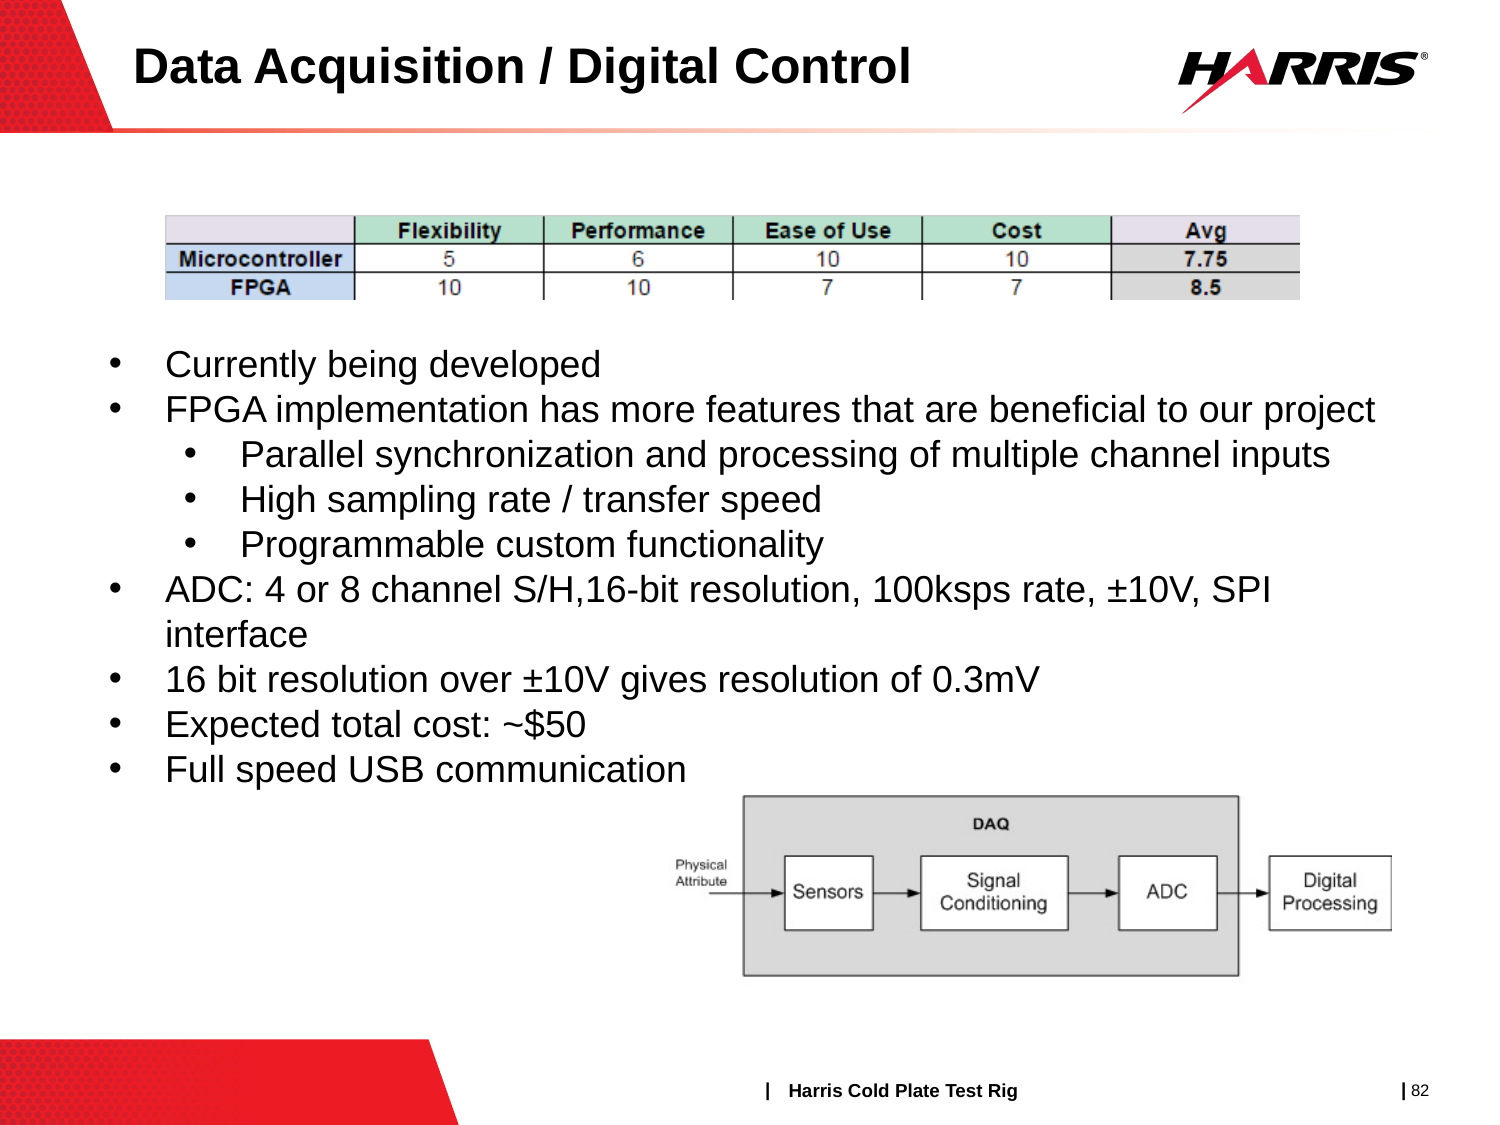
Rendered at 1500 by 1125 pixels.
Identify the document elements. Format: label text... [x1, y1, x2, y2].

picture [657, 794, 1393, 1045]
picture [164, 214, 1300, 300]
picture [0, 1039, 459, 1125]
title Data Acquisition / Digital Control [118, 0, 1143, 128]
picture [0, 0, 1500, 133]
list Currently being developed FPGA implementation has more features that are beneficial to our project Parallel synchronization and processing of multiple channel inputs High sampling rate / transfer speed Programmable custom functionality ADC: 4 or 8 channel S/H,16-bit resolution, 100ksps rate, ±10V, SPI interface 16 bit resolution over ±10V gives resolution of 0.3mV Expected total cost: ~$50 Full speed USB communication [75, 324, 1424, 732]
picture [1178, 48, 1428, 114]
